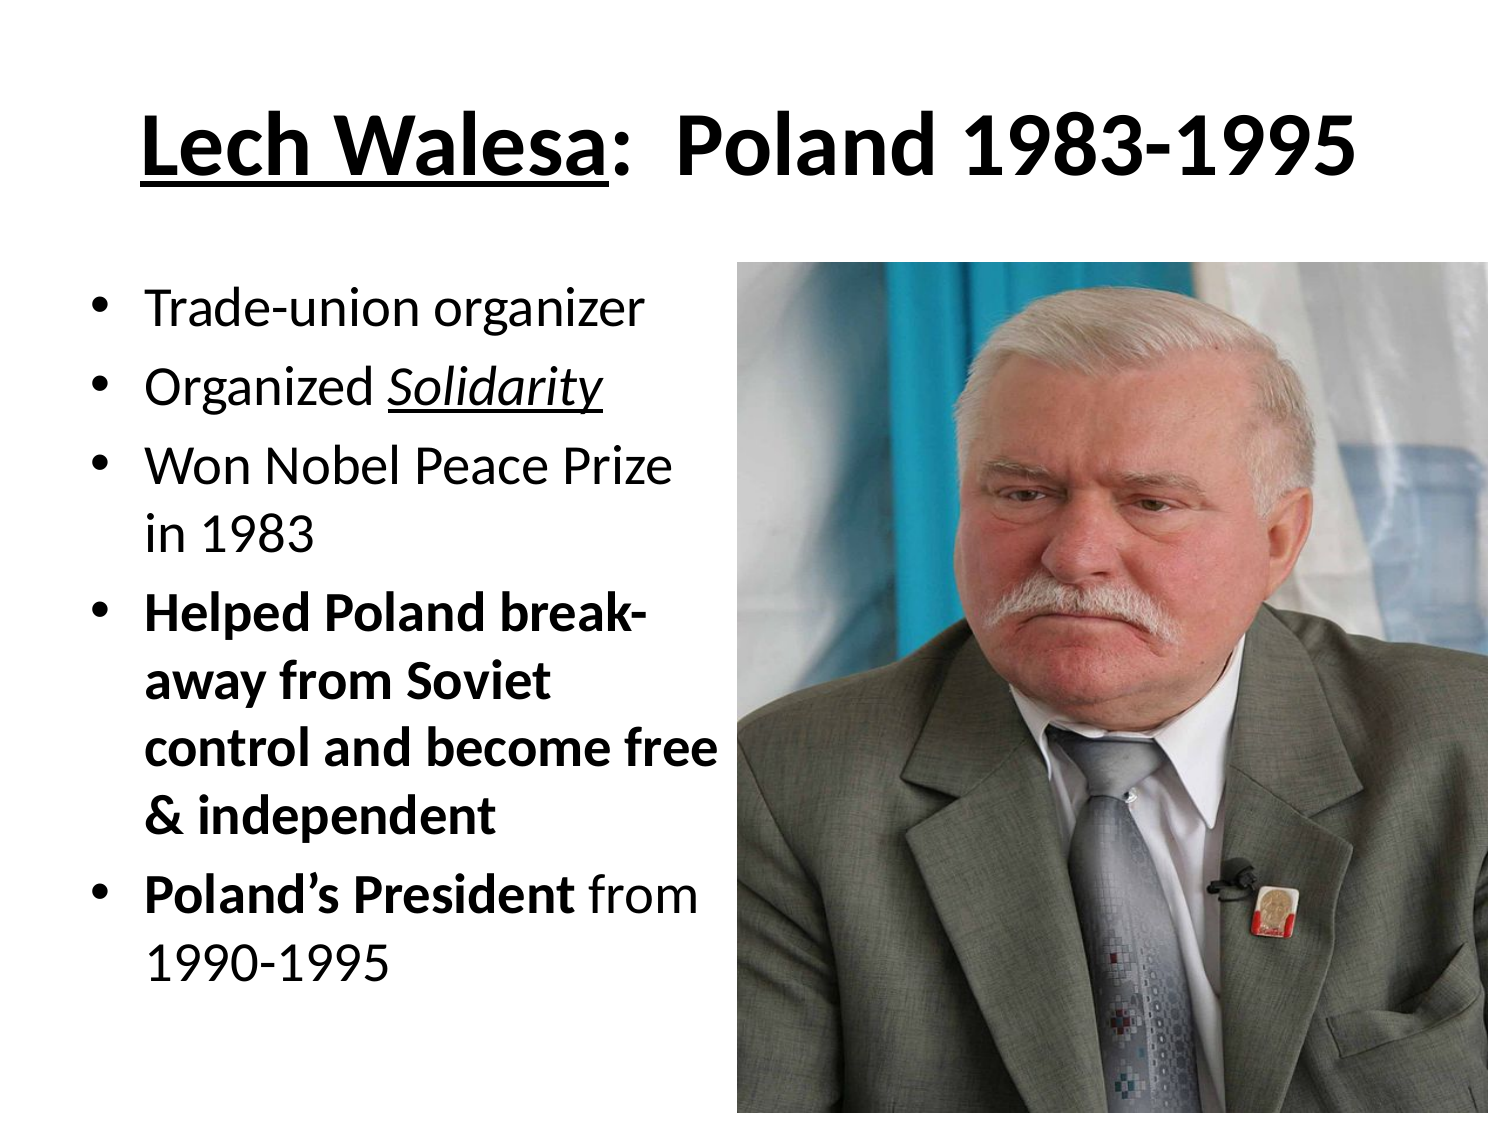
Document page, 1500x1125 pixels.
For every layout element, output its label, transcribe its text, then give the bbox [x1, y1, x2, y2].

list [737, 262, 1488, 1113]
list Trade-union organizer Organized Solidarity Won Nobel Peace Prize in 1983 Helped Poland break-away from Soviet control and become free & independent Poland’s President from 1990-1995 [75, 262, 735, 1005]
title Lech Walesa: Poland 1983-1995 [75, 45, 1425, 233]
